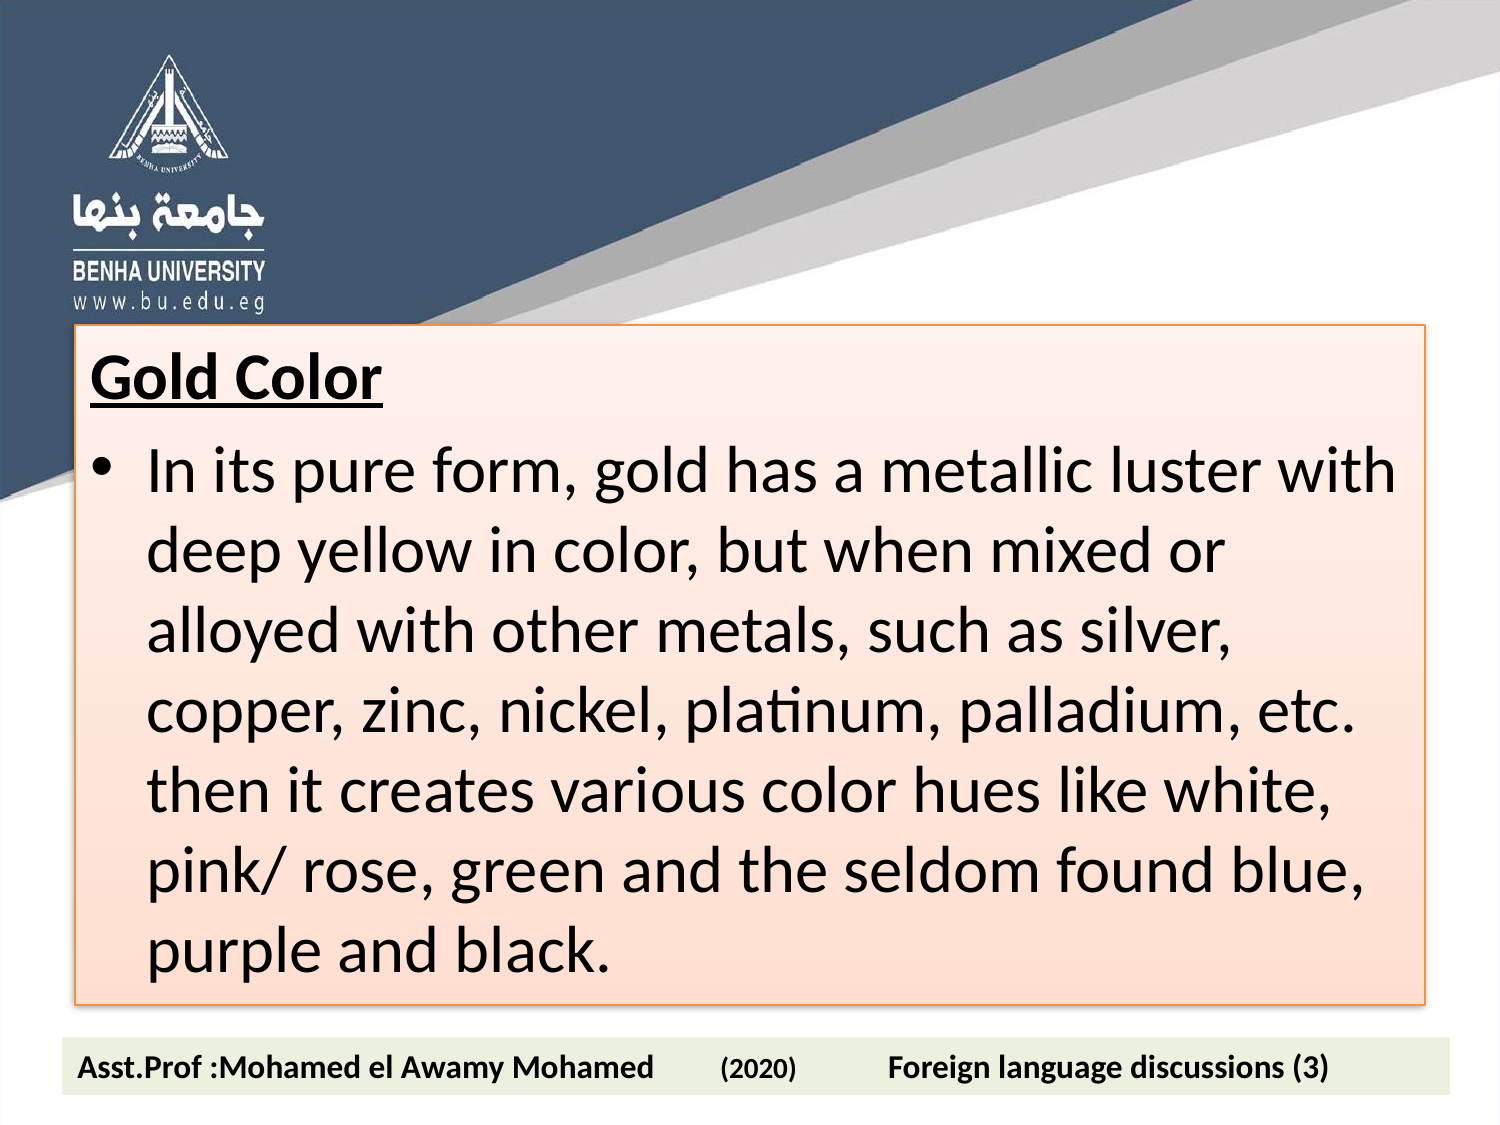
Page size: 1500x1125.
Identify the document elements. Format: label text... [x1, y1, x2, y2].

text_box Asst.Prof :Mohamed el Awamy Mohamed (2020) Foreign language discussions (3) [62, 1037, 1450, 1095]
picture [0, 0, 1500, 1125]
list Gold Color In its pure form, gold has a metallic luster with deep yellow in color, but when mixed or alloyed with other metals, such as silver, copper, zinc, nickel, platinum, palladium, etc. then it creates various color hues like white, pink/ rose, green and the seldom found blue, purple and black. [74, 324, 1426, 1006]
